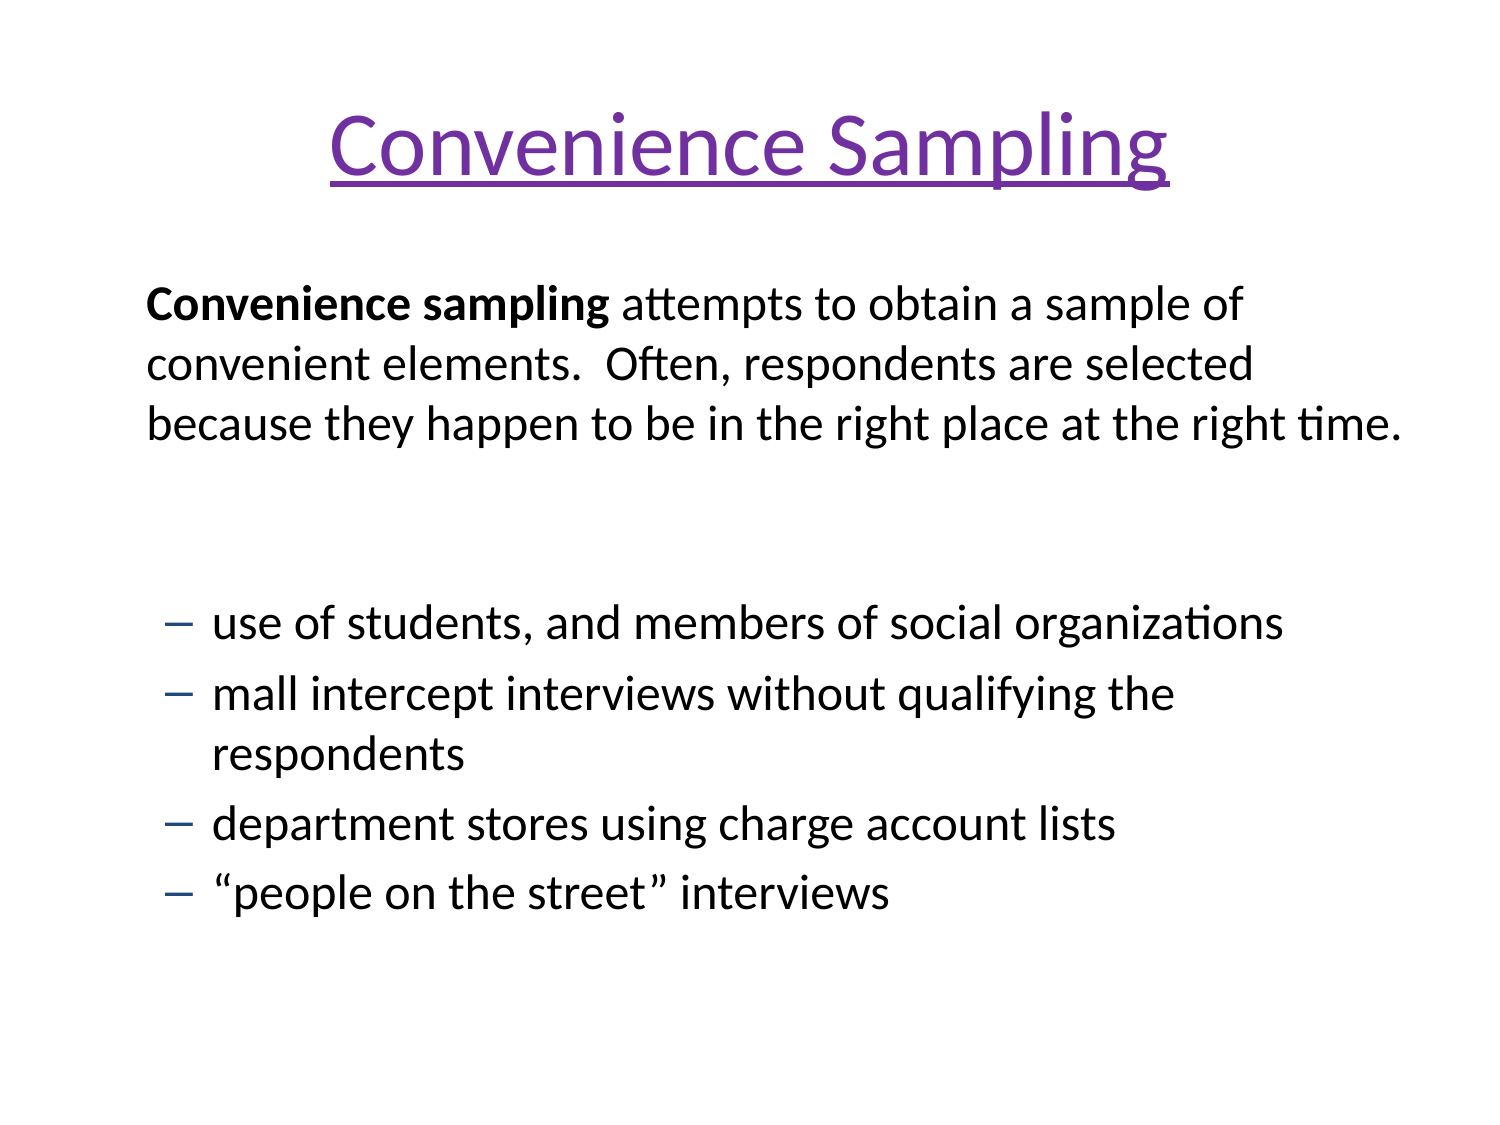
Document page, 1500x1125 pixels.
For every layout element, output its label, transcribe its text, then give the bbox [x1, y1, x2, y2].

list Convenience sampling attempts to obtain a sample of convenient elements. Often, respondents are selected because they happen to be in the right place at the right time. use of students, and members of social organizations mall intercept interviews without qualifying the respondents department stores using charge account lists “people on the street” interviews [75, 262, 1425, 1005]
title Convenience Sampling [75, 45, 1425, 233]
